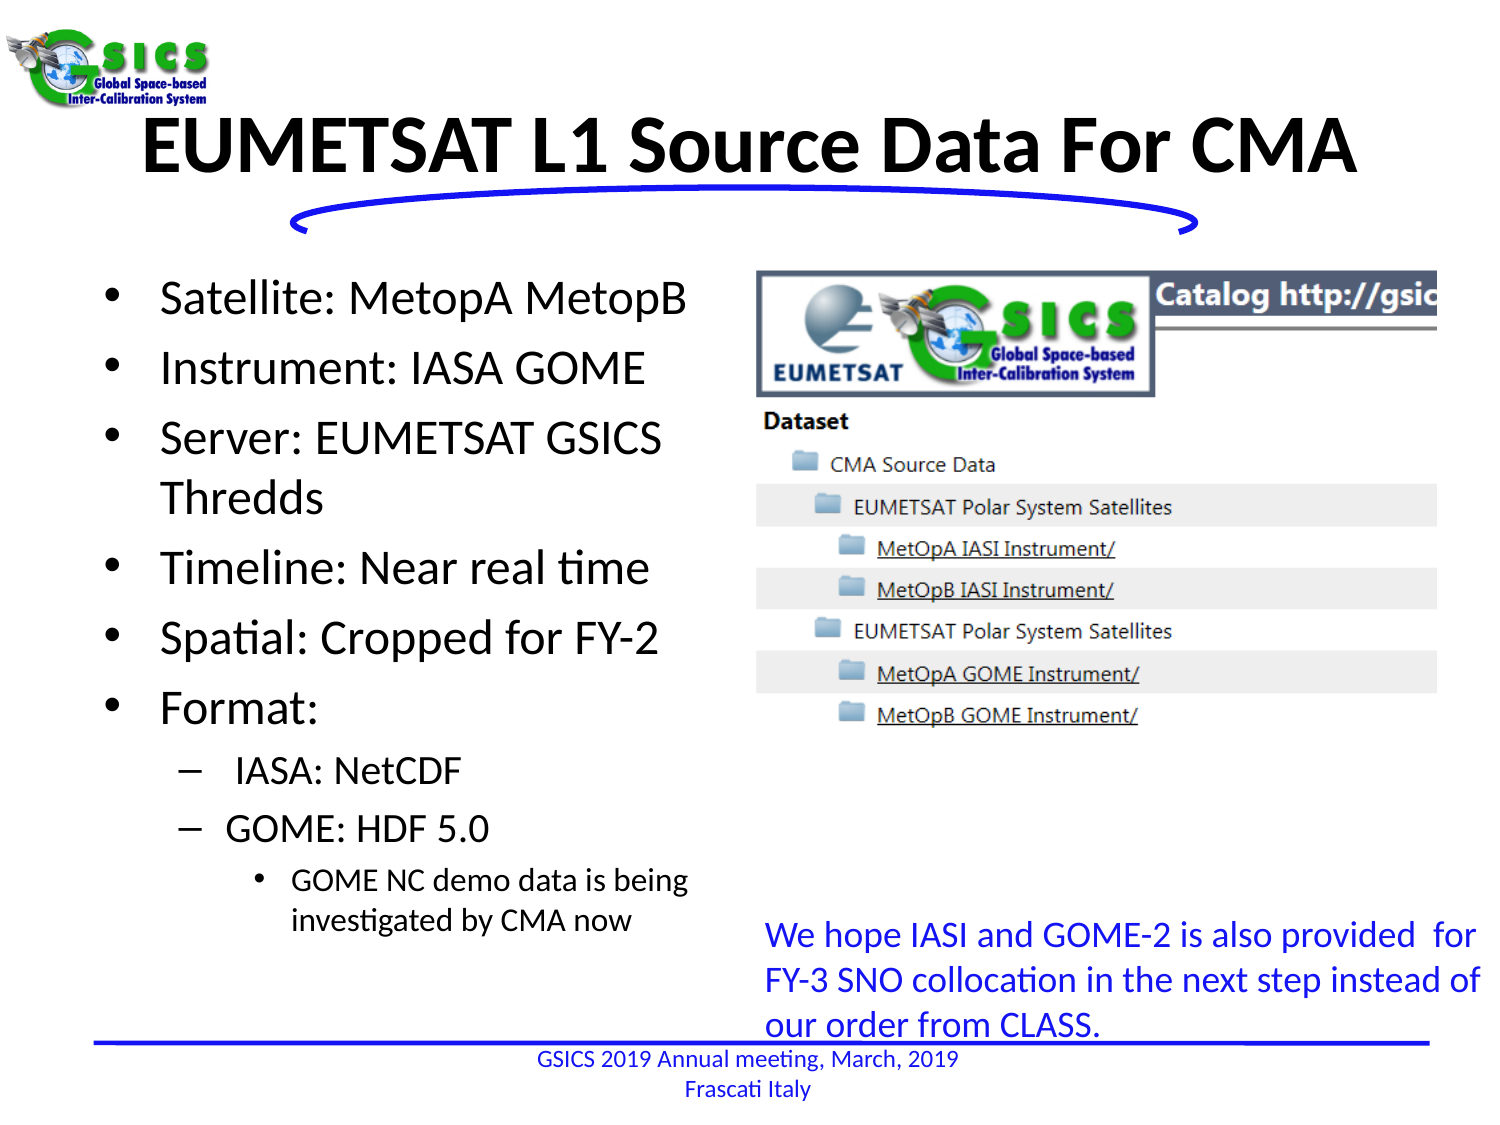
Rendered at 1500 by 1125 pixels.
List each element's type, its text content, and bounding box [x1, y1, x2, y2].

picture [725, 268, 1437, 740]
list Satellite: MetopA MetopB Instrument: IASA GOME Server: EUMETSAT GSICS Thredds Timeline: Near real time Spatial: Cropped for FY-2 Format: IASA: NetCDF GOME: HDF 5.0 GOME NC demo data is being investigated by CMA now [88, 257, 728, 1000]
text_box We hope IASI and GOME-2 is also provided for FY-3 SNO collocation in the next step instead of our order from CLASS. [749, 902, 1500, 1053]
picture [0, 23, 212, 110]
title EUMETSAT L1 Source Data For CMA [75, 45, 1425, 233]
